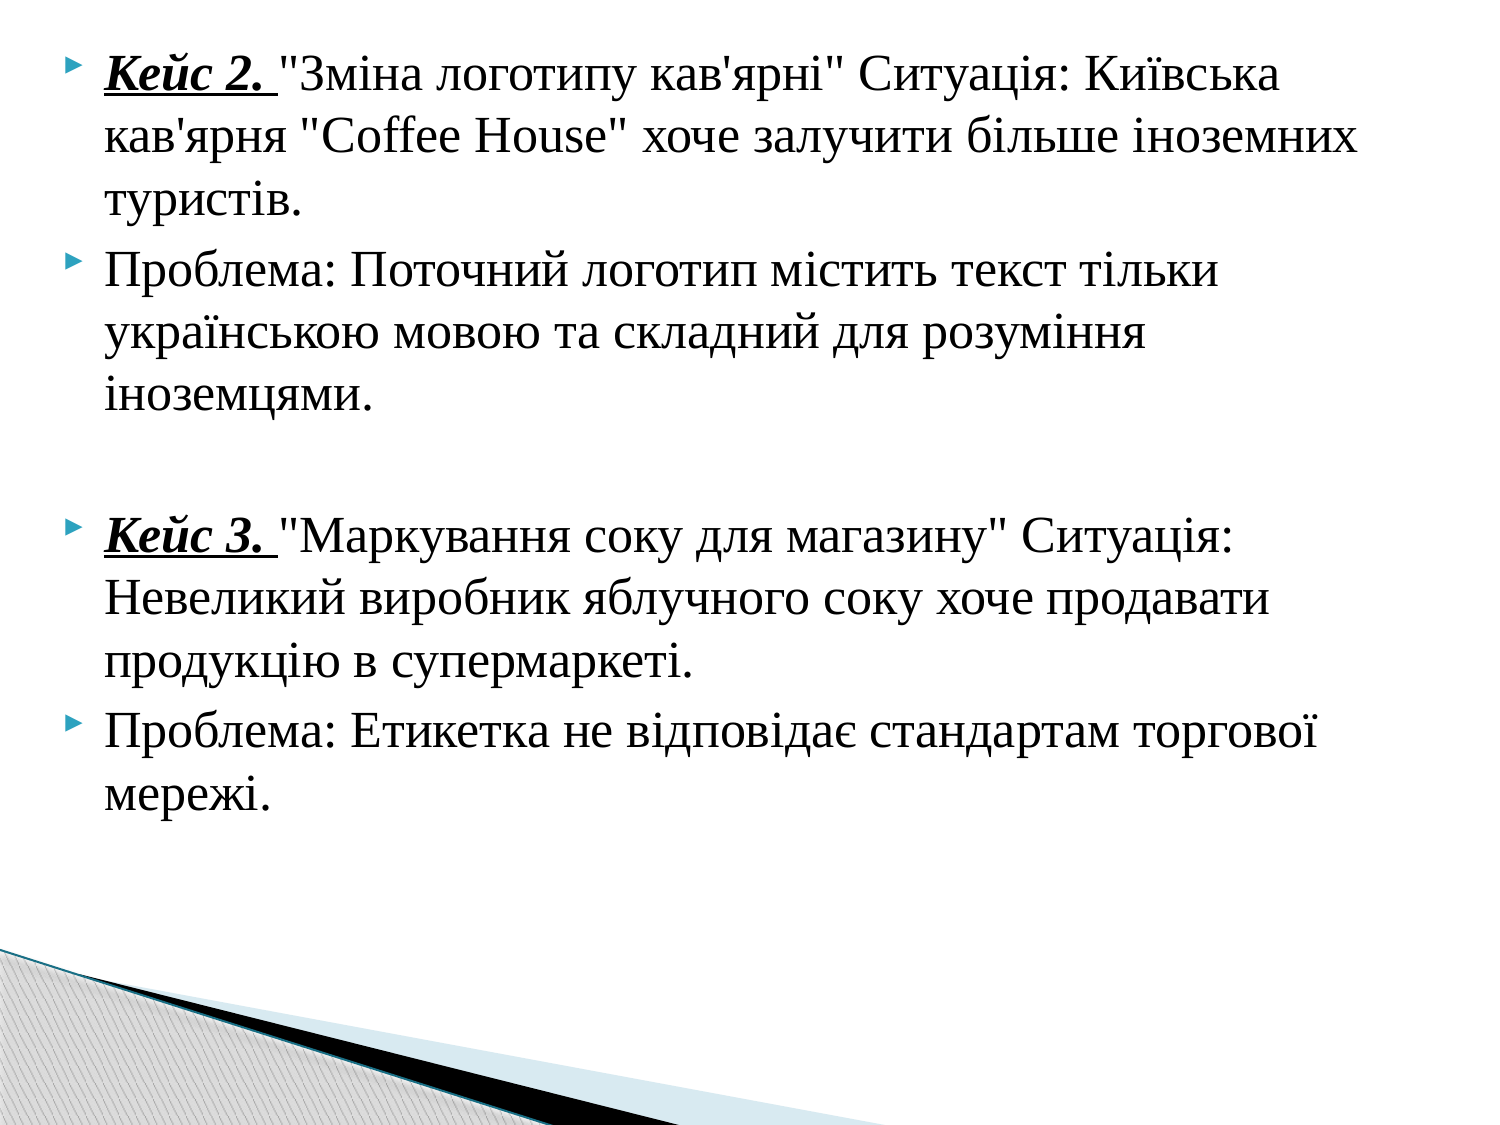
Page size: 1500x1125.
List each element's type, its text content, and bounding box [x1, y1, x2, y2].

list Кейс 2. "Зміна логотипу кав'ярні" Ситуація: Київська кав'ярня "Coffee House" хоче залучити більше іноземних туристів. Проблема: Поточний логотип містить текст тільки українською мовою та складний для розуміння іноземцями. Кейс 3. "Маркування соку для магазину" Ситуація: Невеликий виробник яблучного соку хоче продавати продукцію в супермаркеті. Проблема: Етикетка не відповідає стандартам торгової мережі. [29, 30, 1425, 986]
